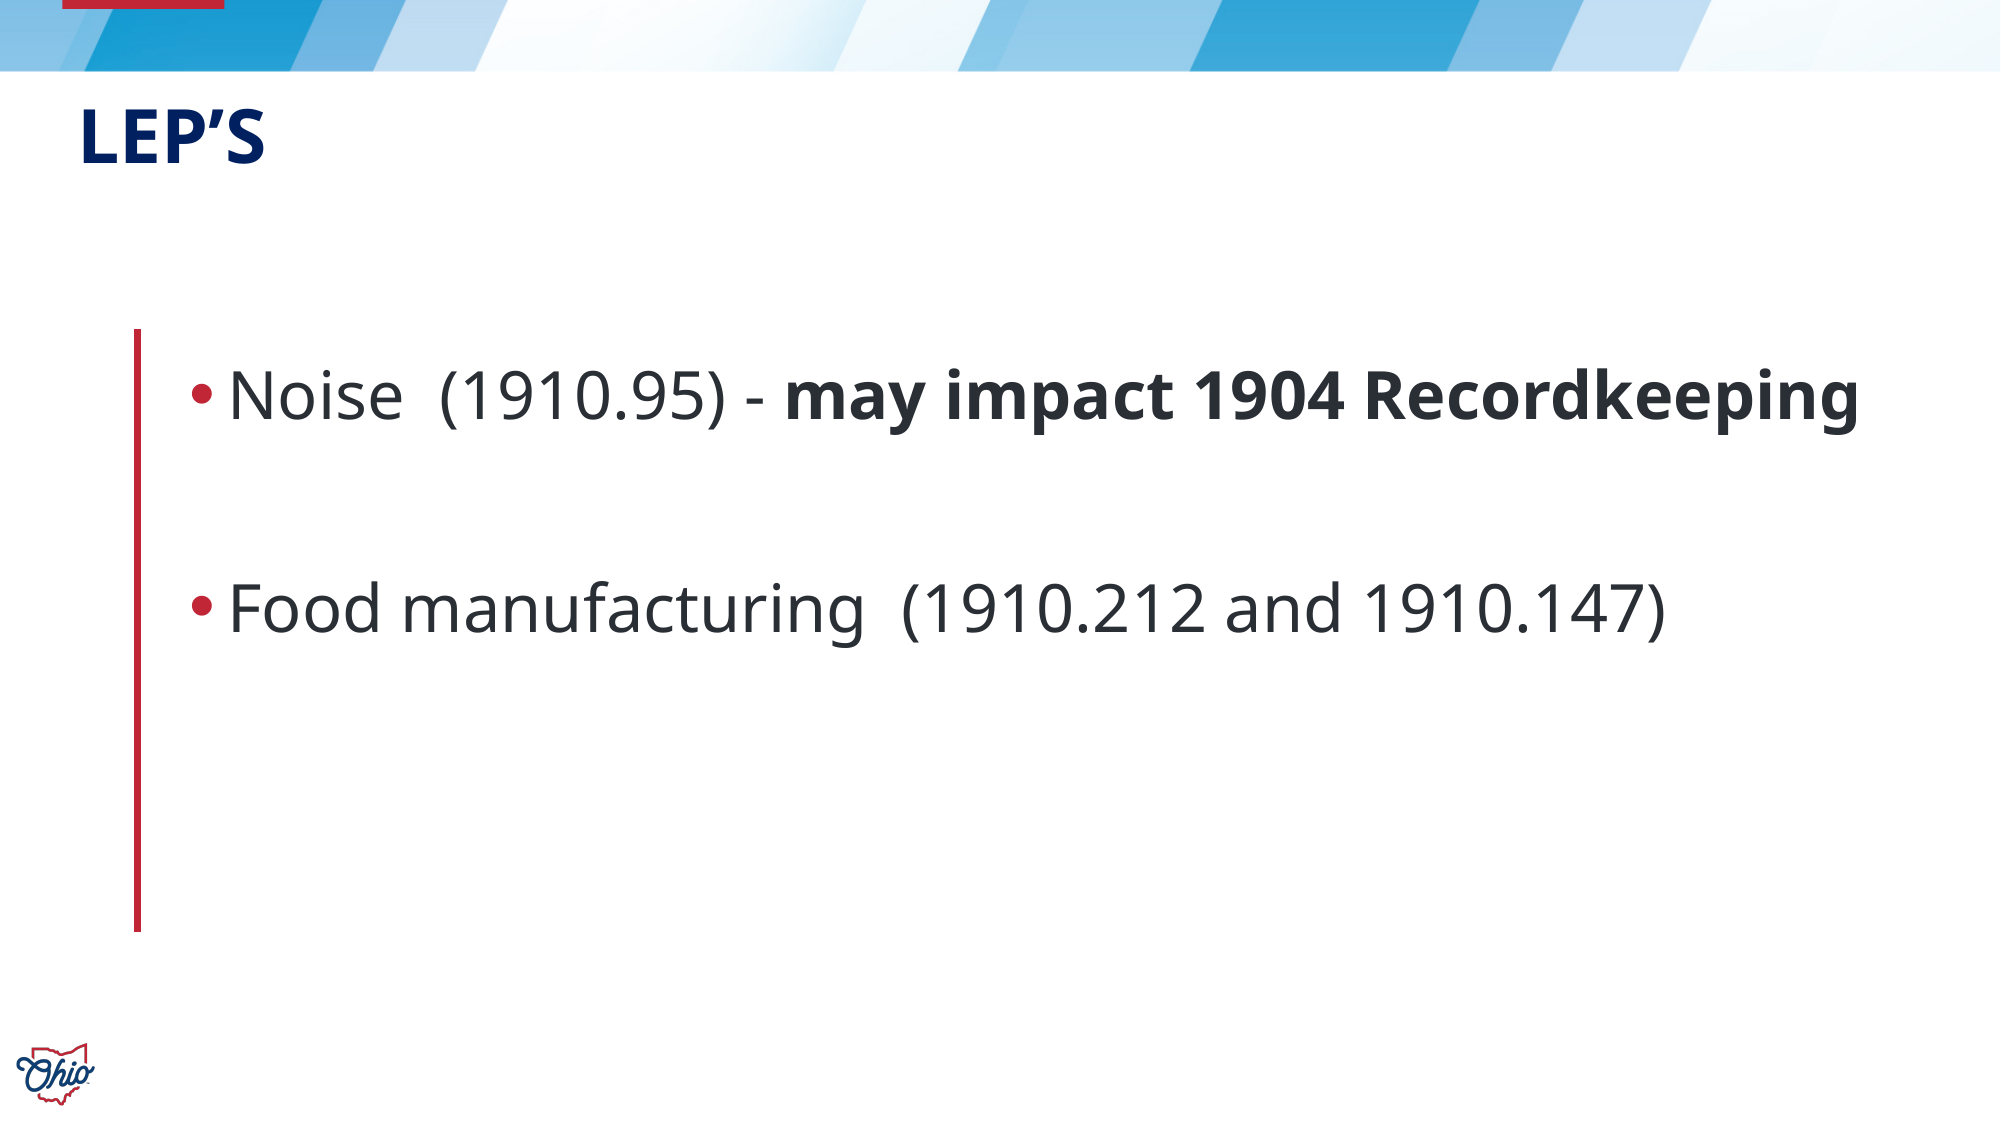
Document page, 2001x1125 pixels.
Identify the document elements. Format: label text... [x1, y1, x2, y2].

list Noise (1910.95) - may impact 1904 Recordkeeping Food manufacturing (1910.212 and 1910.147) [174, 329, 1938, 935]
title Lep’s [62, 91, 1938, 253]
picture [0, 0, 2001, 1125]
